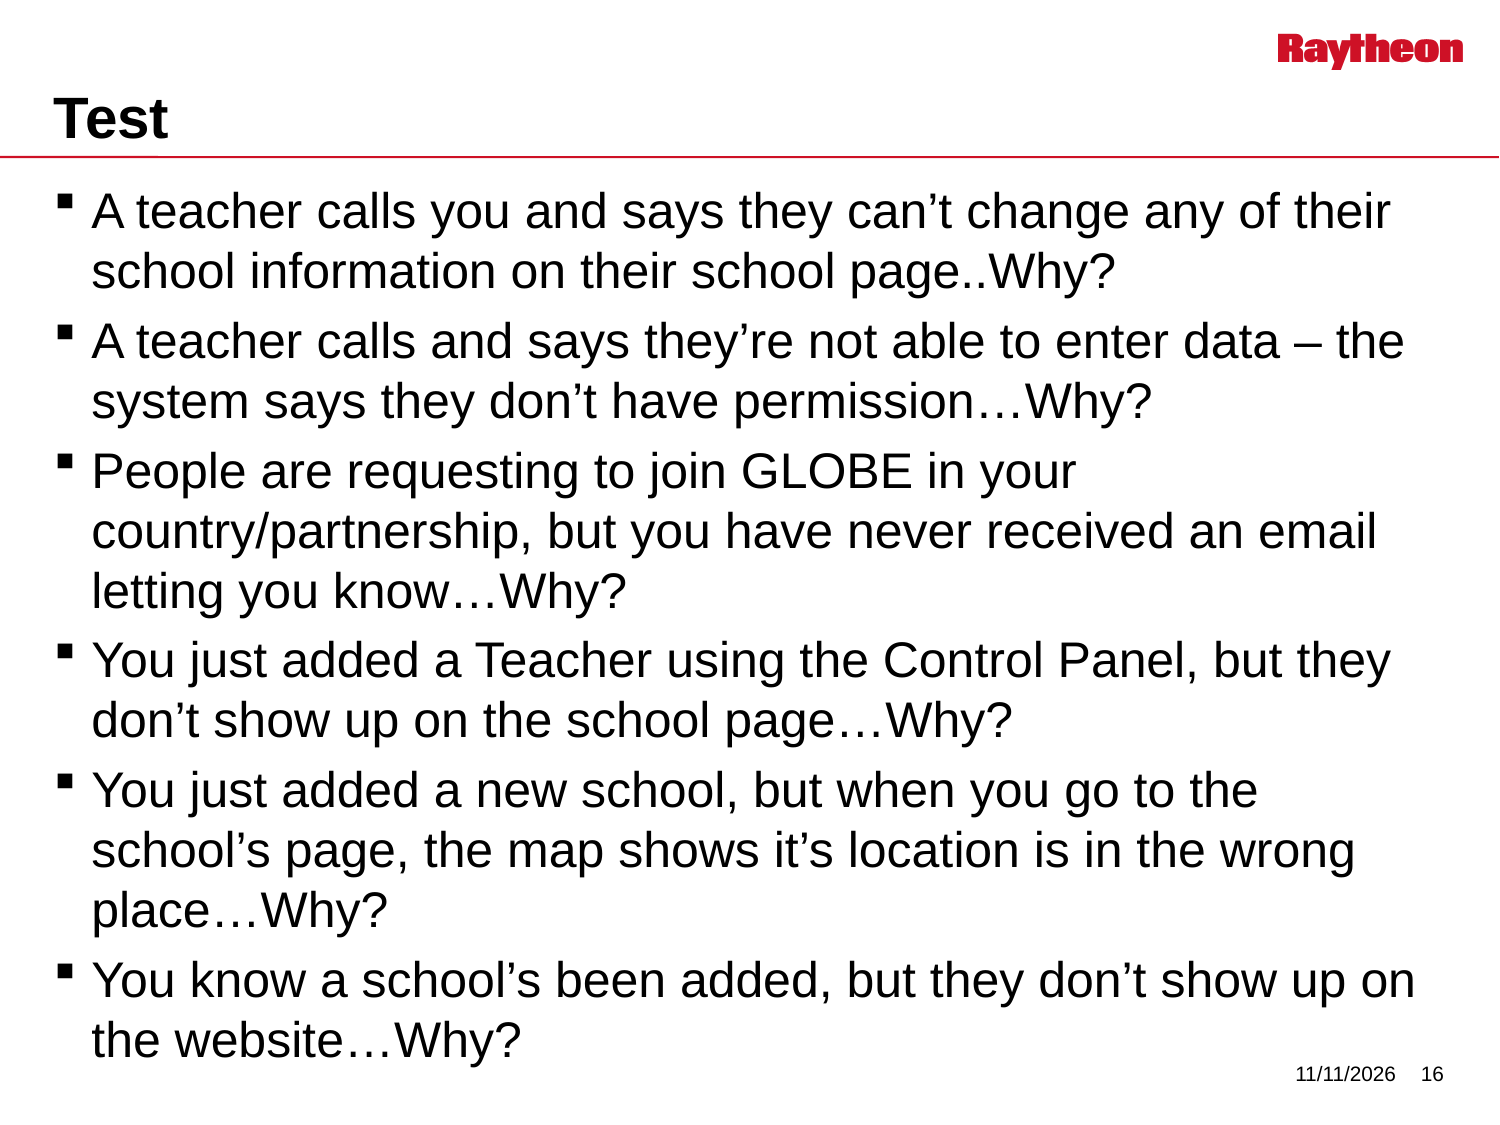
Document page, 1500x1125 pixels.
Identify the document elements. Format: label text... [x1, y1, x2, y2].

slide_number 16 [1420, 1042, 1490, 1103]
picture [1278, 33, 1463, 70]
title Test [38, 45, 1225, 158]
list A teacher calls you and says they can’t change any of their school information on their school page..Why? A teacher calls and says they’re not able to enter data – the system says they don’t have permission…Why? People are requesting to join GLOBE in your country/partnership, but you have never received an email letting you know…Why? You just added a Teacher using the Control Panel, but they don’t show up on the school page…Why? You just added a new school, but when you go to the school’s page, the map shows it’s location is in the wrong place…Why? You know a school’s been added, but they don’t show up on the website…Why? [38, 170, 1461, 913]
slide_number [1045, 1042, 1396, 1103]
